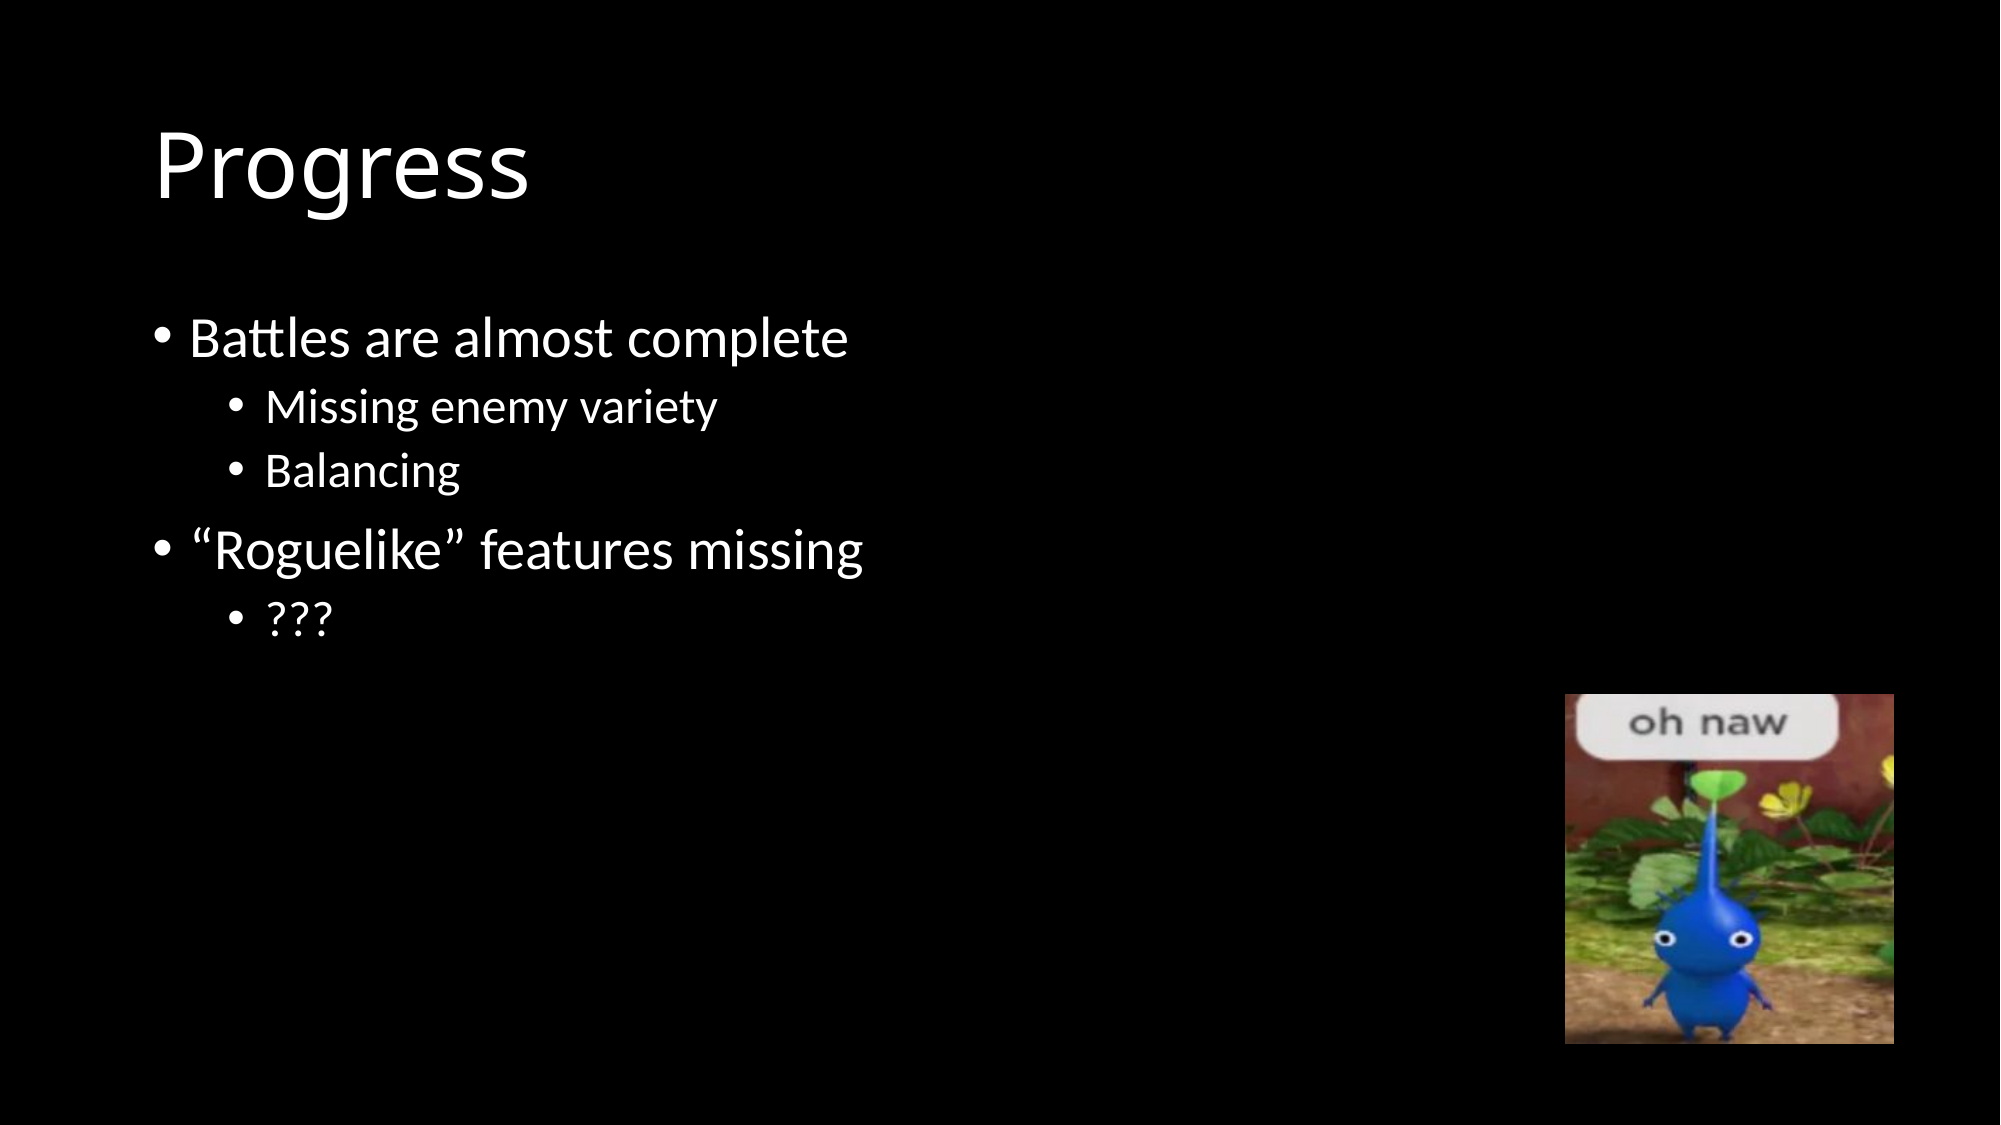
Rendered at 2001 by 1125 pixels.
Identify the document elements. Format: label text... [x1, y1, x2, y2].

picture [1565, 694, 1894, 1044]
list Battles are almost complete Missing enemy variety Balancing “Roguelike” features missing ??? [137, 299, 1863, 1014]
title Progress [137, 59, 1863, 278]
